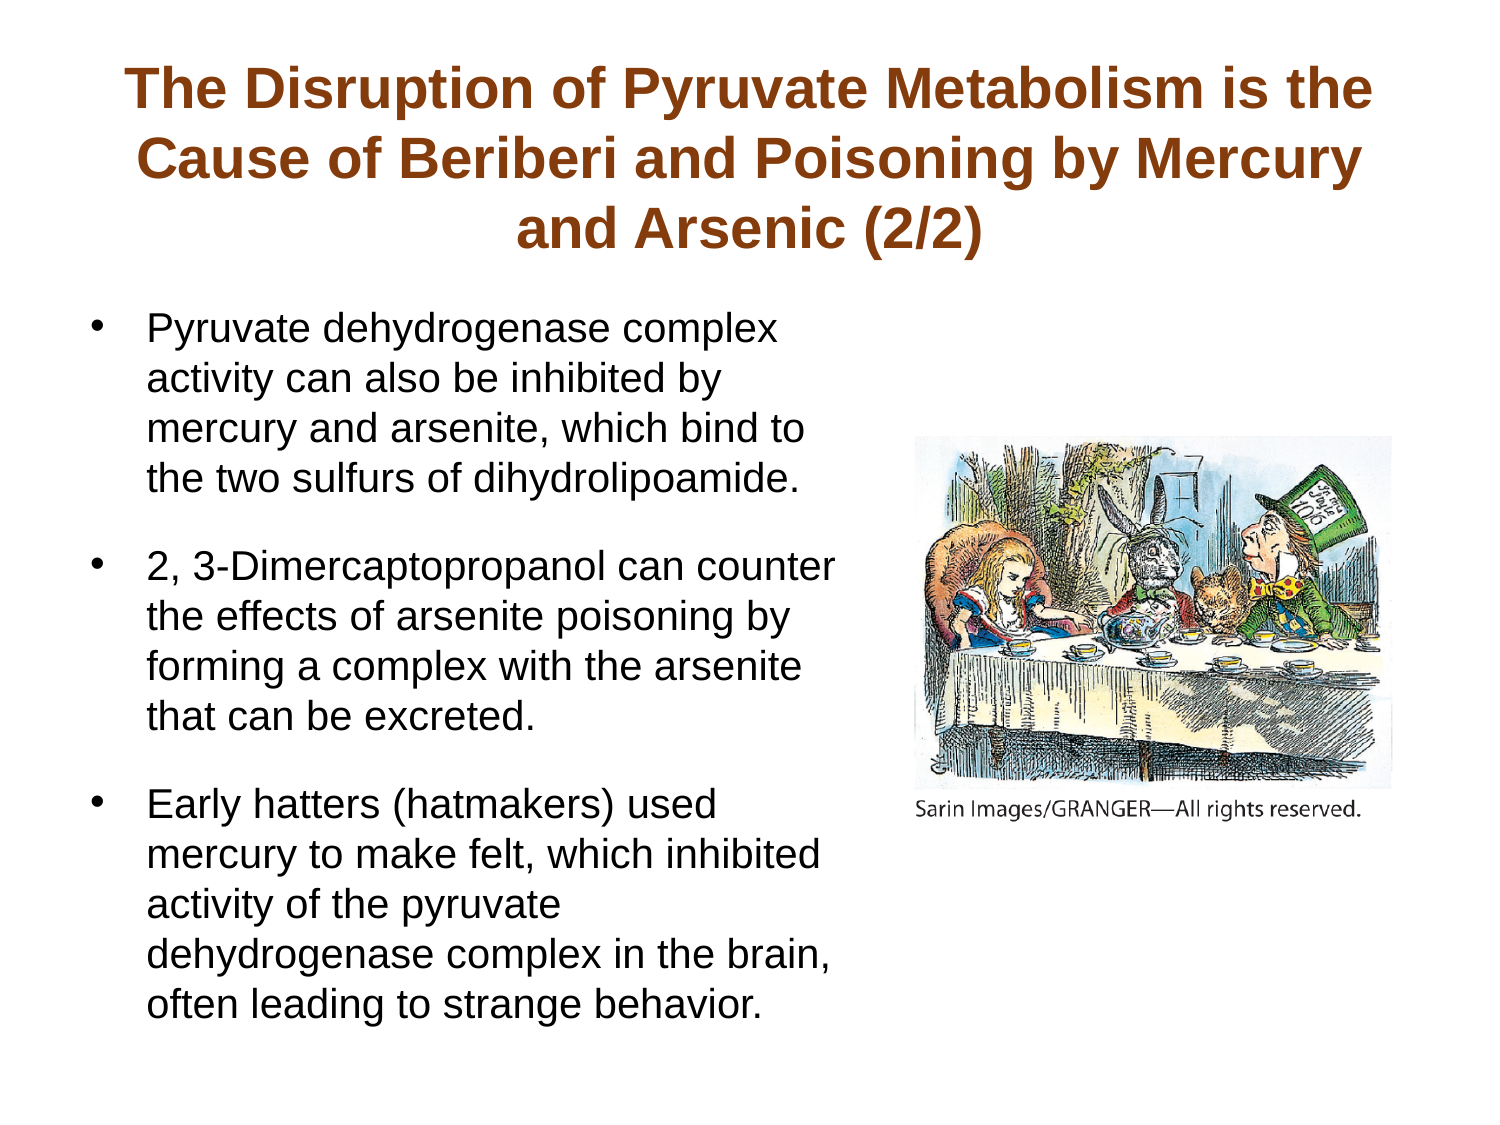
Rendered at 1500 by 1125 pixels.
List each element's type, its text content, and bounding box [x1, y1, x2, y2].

list Pyruvate dehydrogenase complex activity can also be inhibited by mercury and arsenite, which bind to the two sulfurs of dihydrolipoamide. 2, 3-Dimercaptopropanol can counter the effects of arsenite poisoning by forming a complex with the arsenite that can be excreted. Early hatters (hatmakers) used mercury to make felt, which inhibited activity of the pyruvate dehydrogenase complex in the brain, often leading to strange behavior. [75, 292, 869, 1063]
title The Disruption of Pyruvate Metabolism is the Cause of Beriberi and Poisoning by Mercury and Arsenic (2/2) [61, 48, 1439, 263]
picture [849, 432, 1458, 825]
